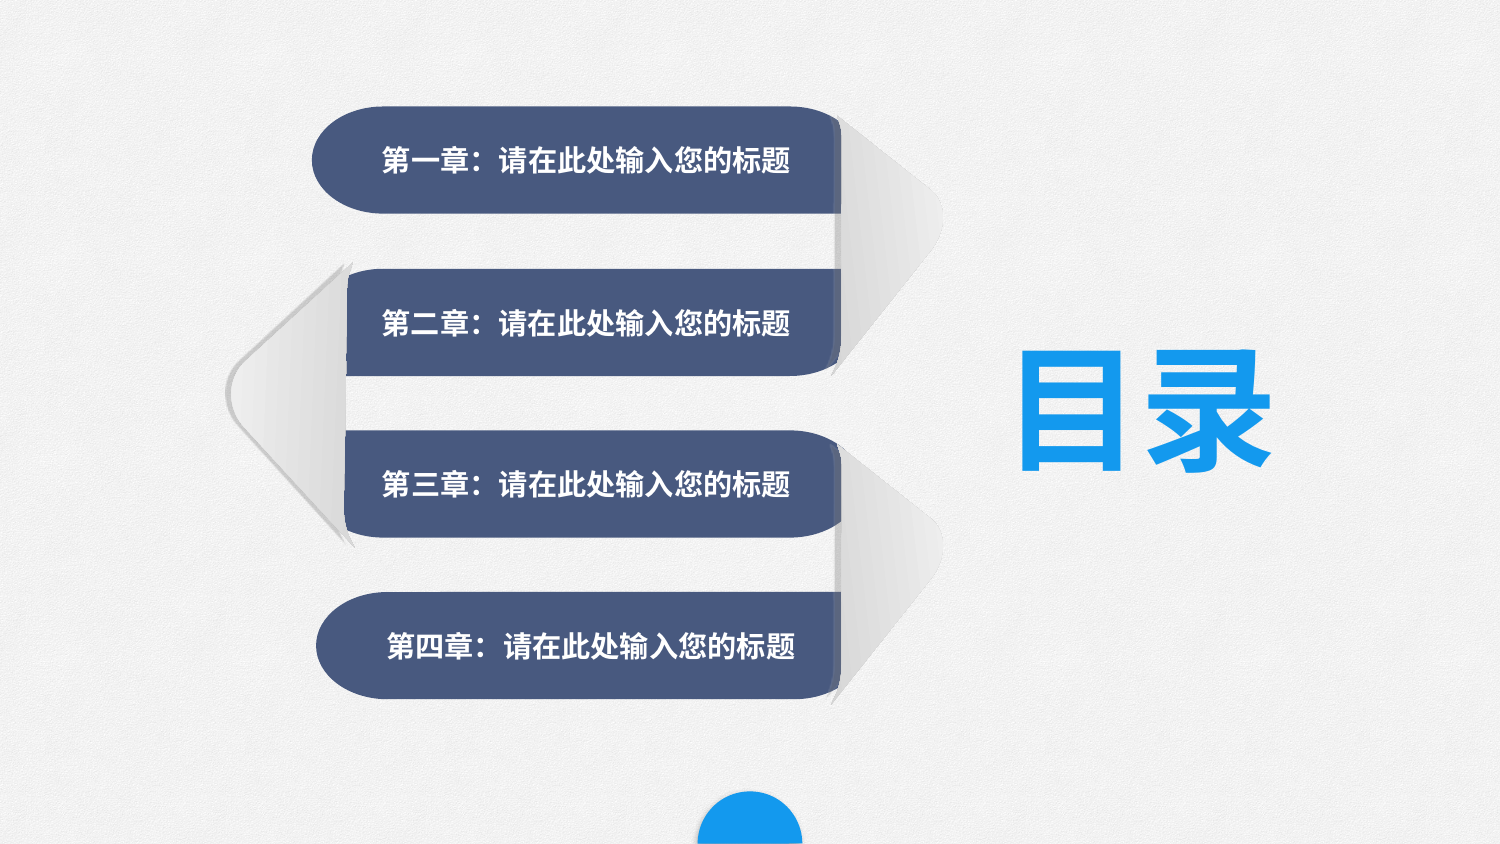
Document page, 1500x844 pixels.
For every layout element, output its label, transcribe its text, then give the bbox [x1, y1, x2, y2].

text_box 目录 [988, 315, 1294, 496]
text_box 第一章：请在此处输入您的标题 [311, 106, 834, 214]
text_box 第四章：请在此处输入您的标题 [316, 591, 833, 700]
text_box [831, 444, 943, 705]
text_box [231, 262, 355, 548]
text_box 第二章：请在此处输入您的标题 [346, 268, 833, 377]
text_box 第三章：请在此处输入您的标题 [344, 430, 838, 538]
picture [0, 0, 1500, 844]
text_box [831, 115, 943, 376]
